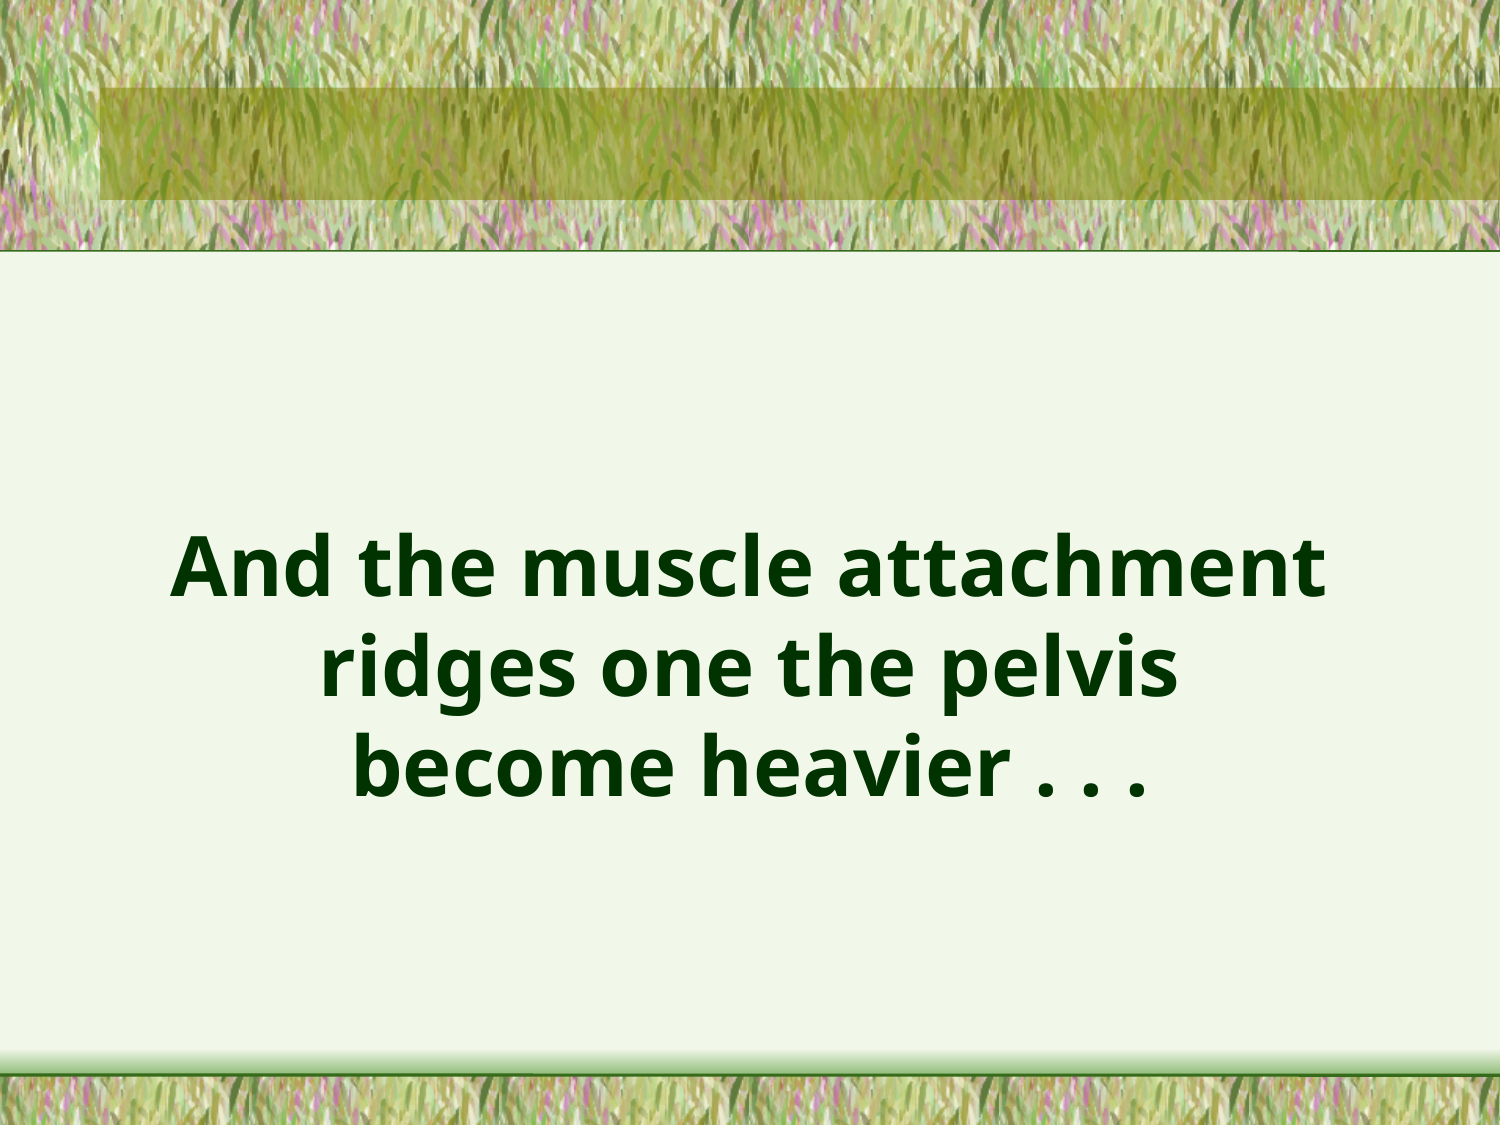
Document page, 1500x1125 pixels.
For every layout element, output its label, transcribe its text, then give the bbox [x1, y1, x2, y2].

picture [0, 1077, 149, 1125]
picture [1351, 1077, 1500, 1125]
list And the muscle attachment ridges one the pelvis become heavier . . . [149, 505, 1351, 1125]
picture [0, 0, 1500, 250]
